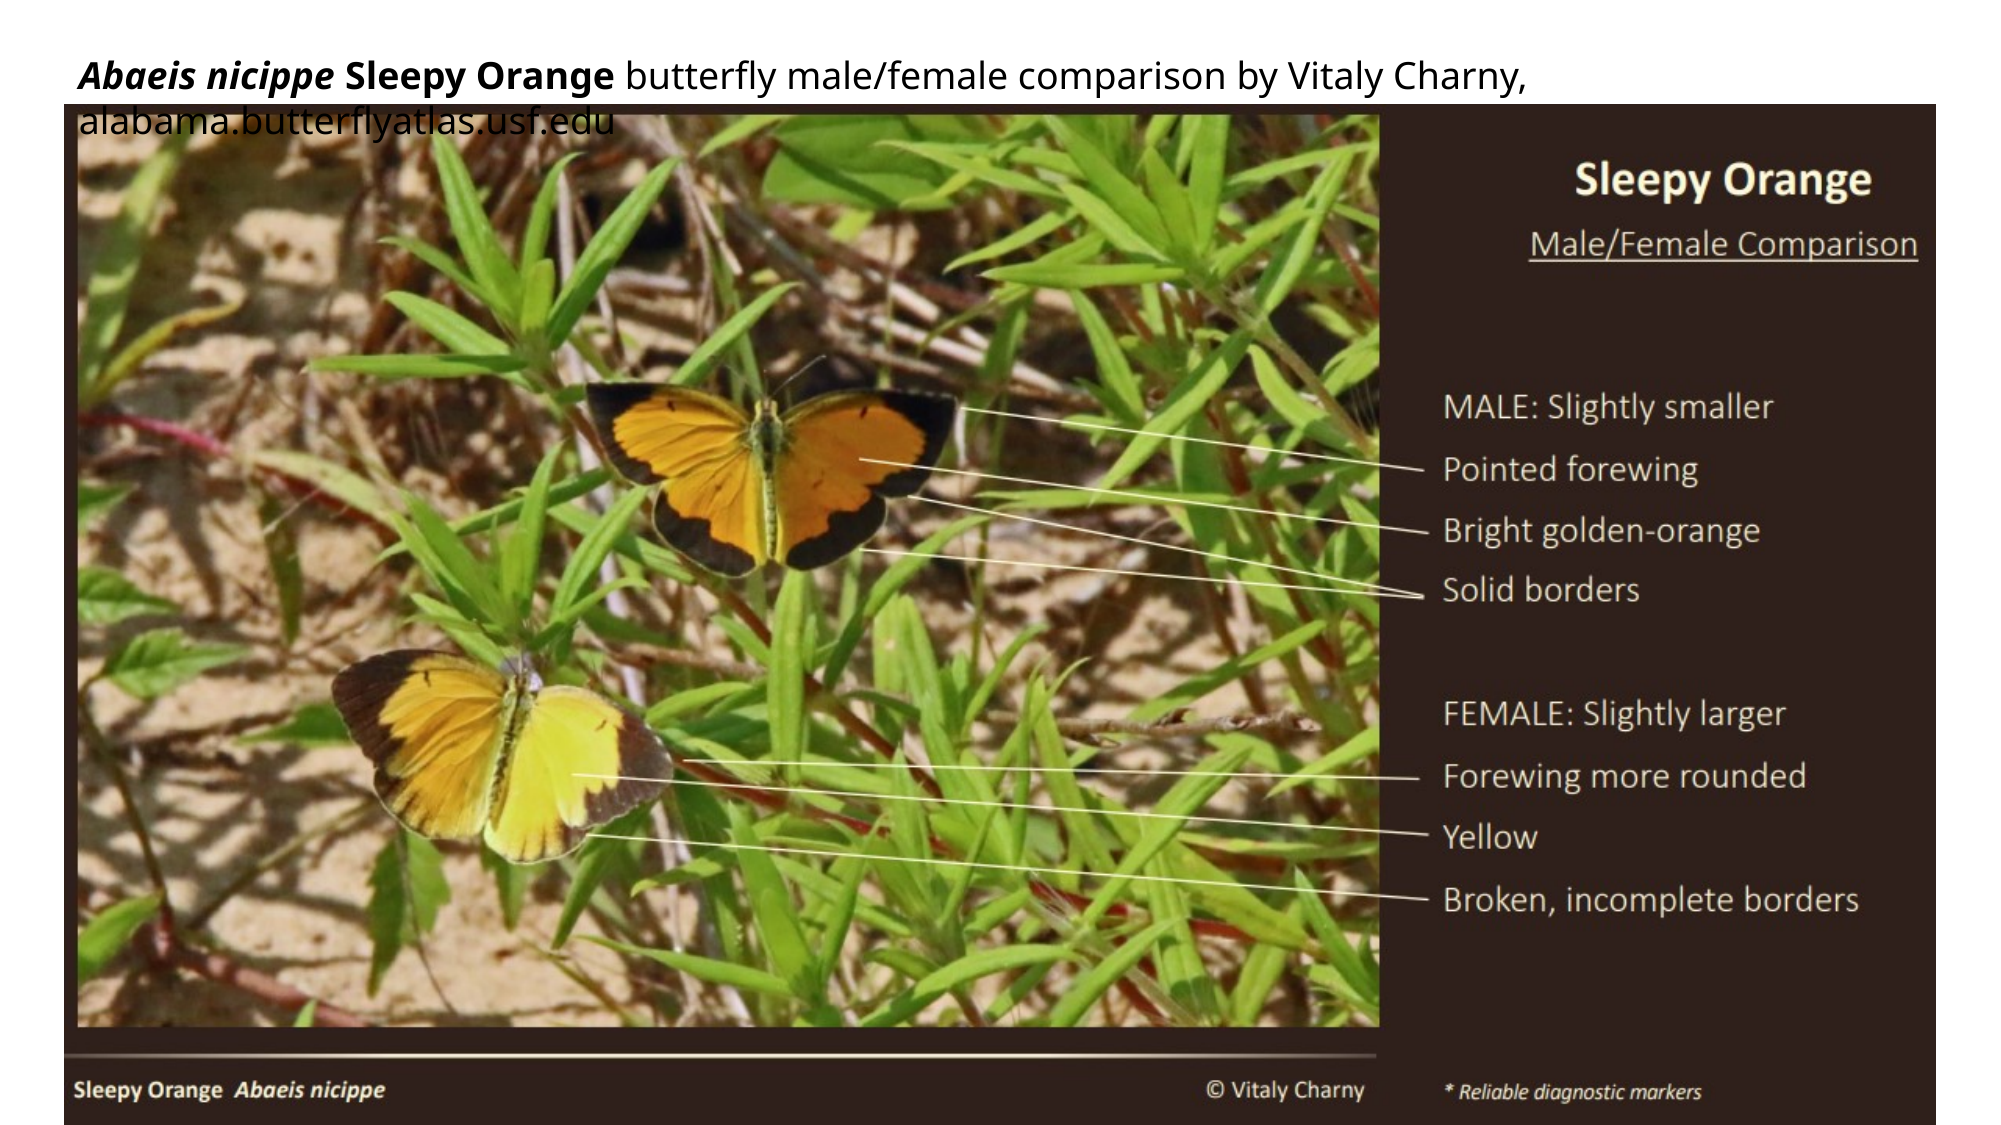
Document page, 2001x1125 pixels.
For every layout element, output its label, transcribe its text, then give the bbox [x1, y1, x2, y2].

text_box Abaeis nicippe Sleepy Orange butterfly male/female comparison by Vitaly Charny, alabama.butterflyatlas.usf.edu [64, 44, 1956, 149]
picture [64, 104, 1936, 1125]
